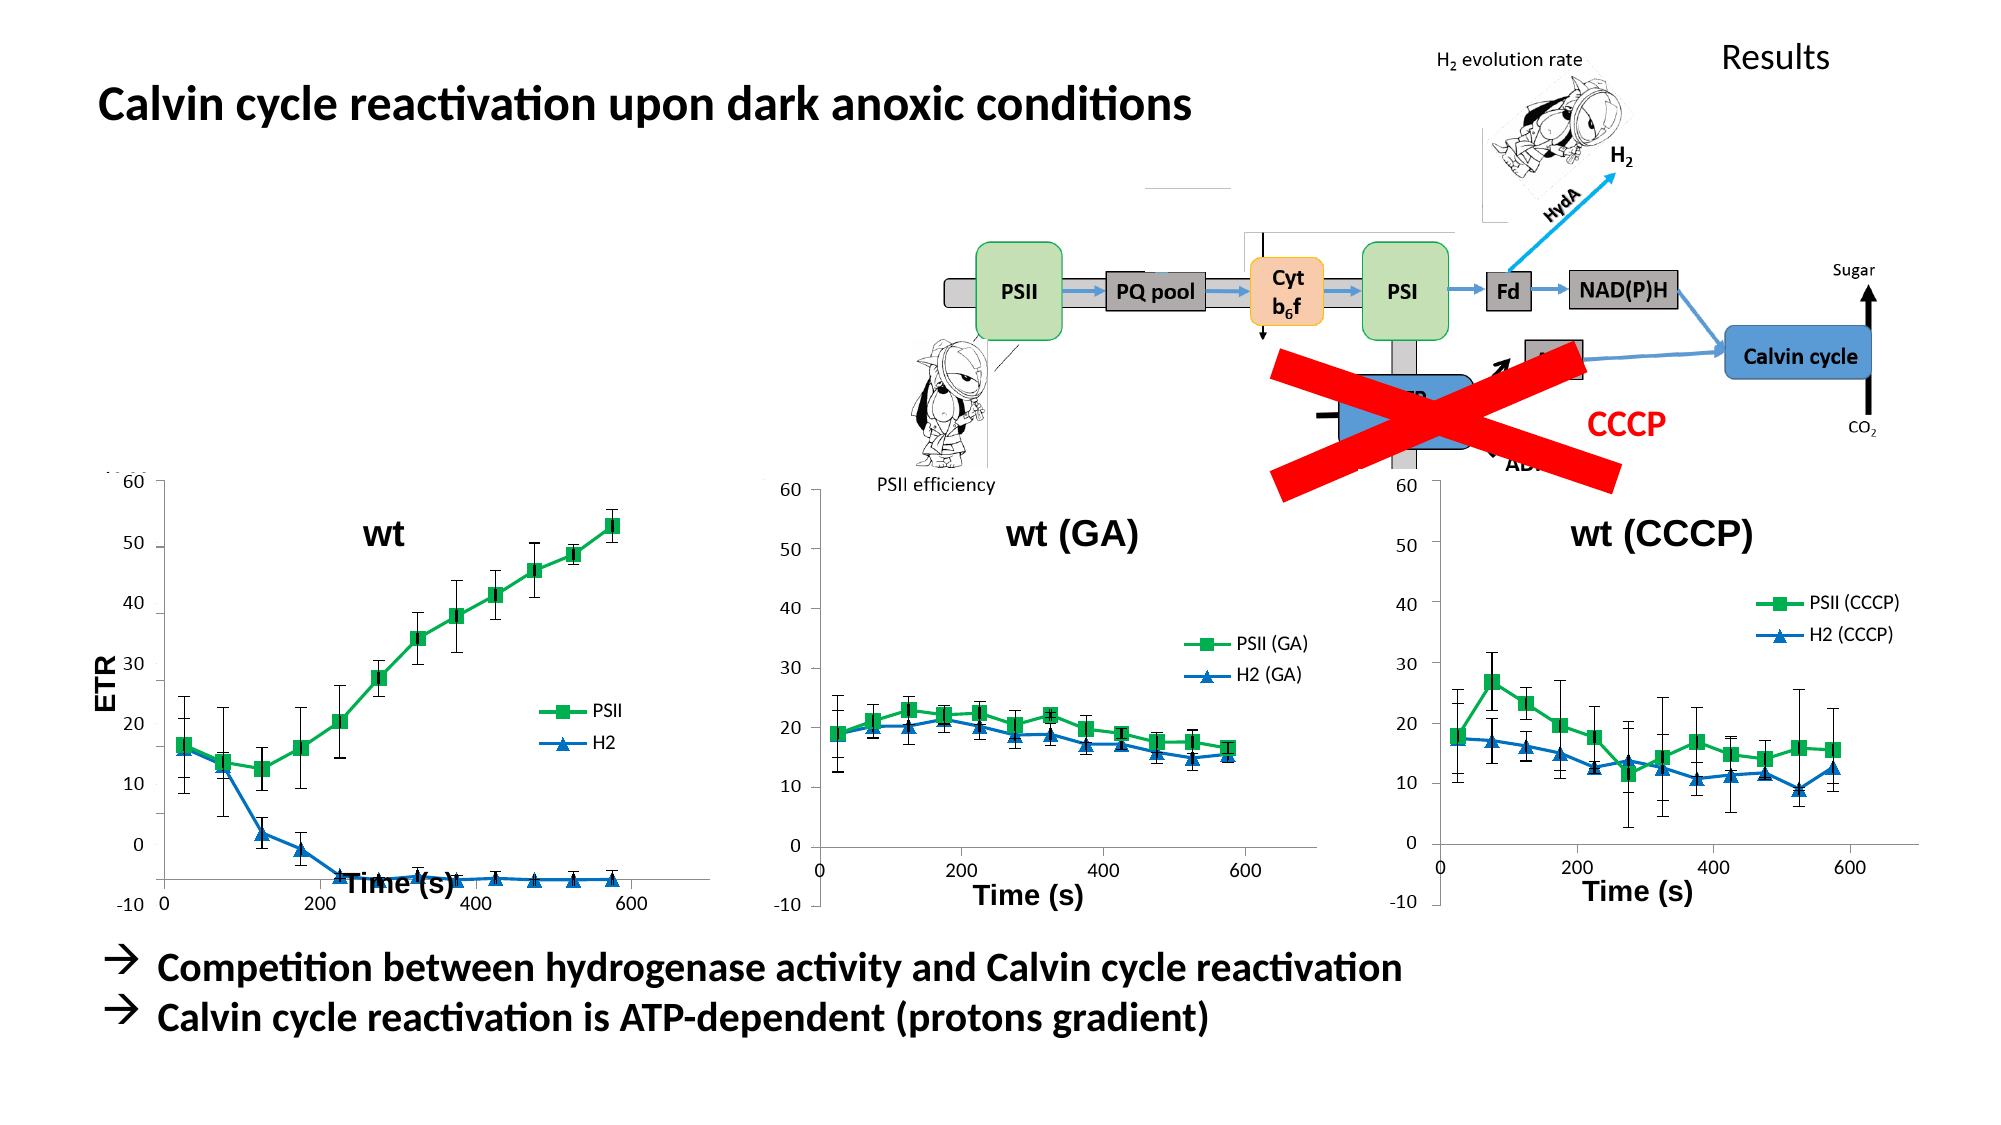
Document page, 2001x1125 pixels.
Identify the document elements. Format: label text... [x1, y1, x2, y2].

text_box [83, 24, 2000, 524]
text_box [731, 524, 814, 932]
text_box Competition between hydrogenase activity and Calvin cycle reactivation Calvin cycle reactivation is ATP-dependent (protons gradient) [86, 931, 2000, 1067]
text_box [74, 461, 157, 926]
chart [1429, 524, 2000, 927]
chart [157, 524, 731, 925]
chart [814, 524, 1347, 927]
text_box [1347, 465, 1429, 935]
